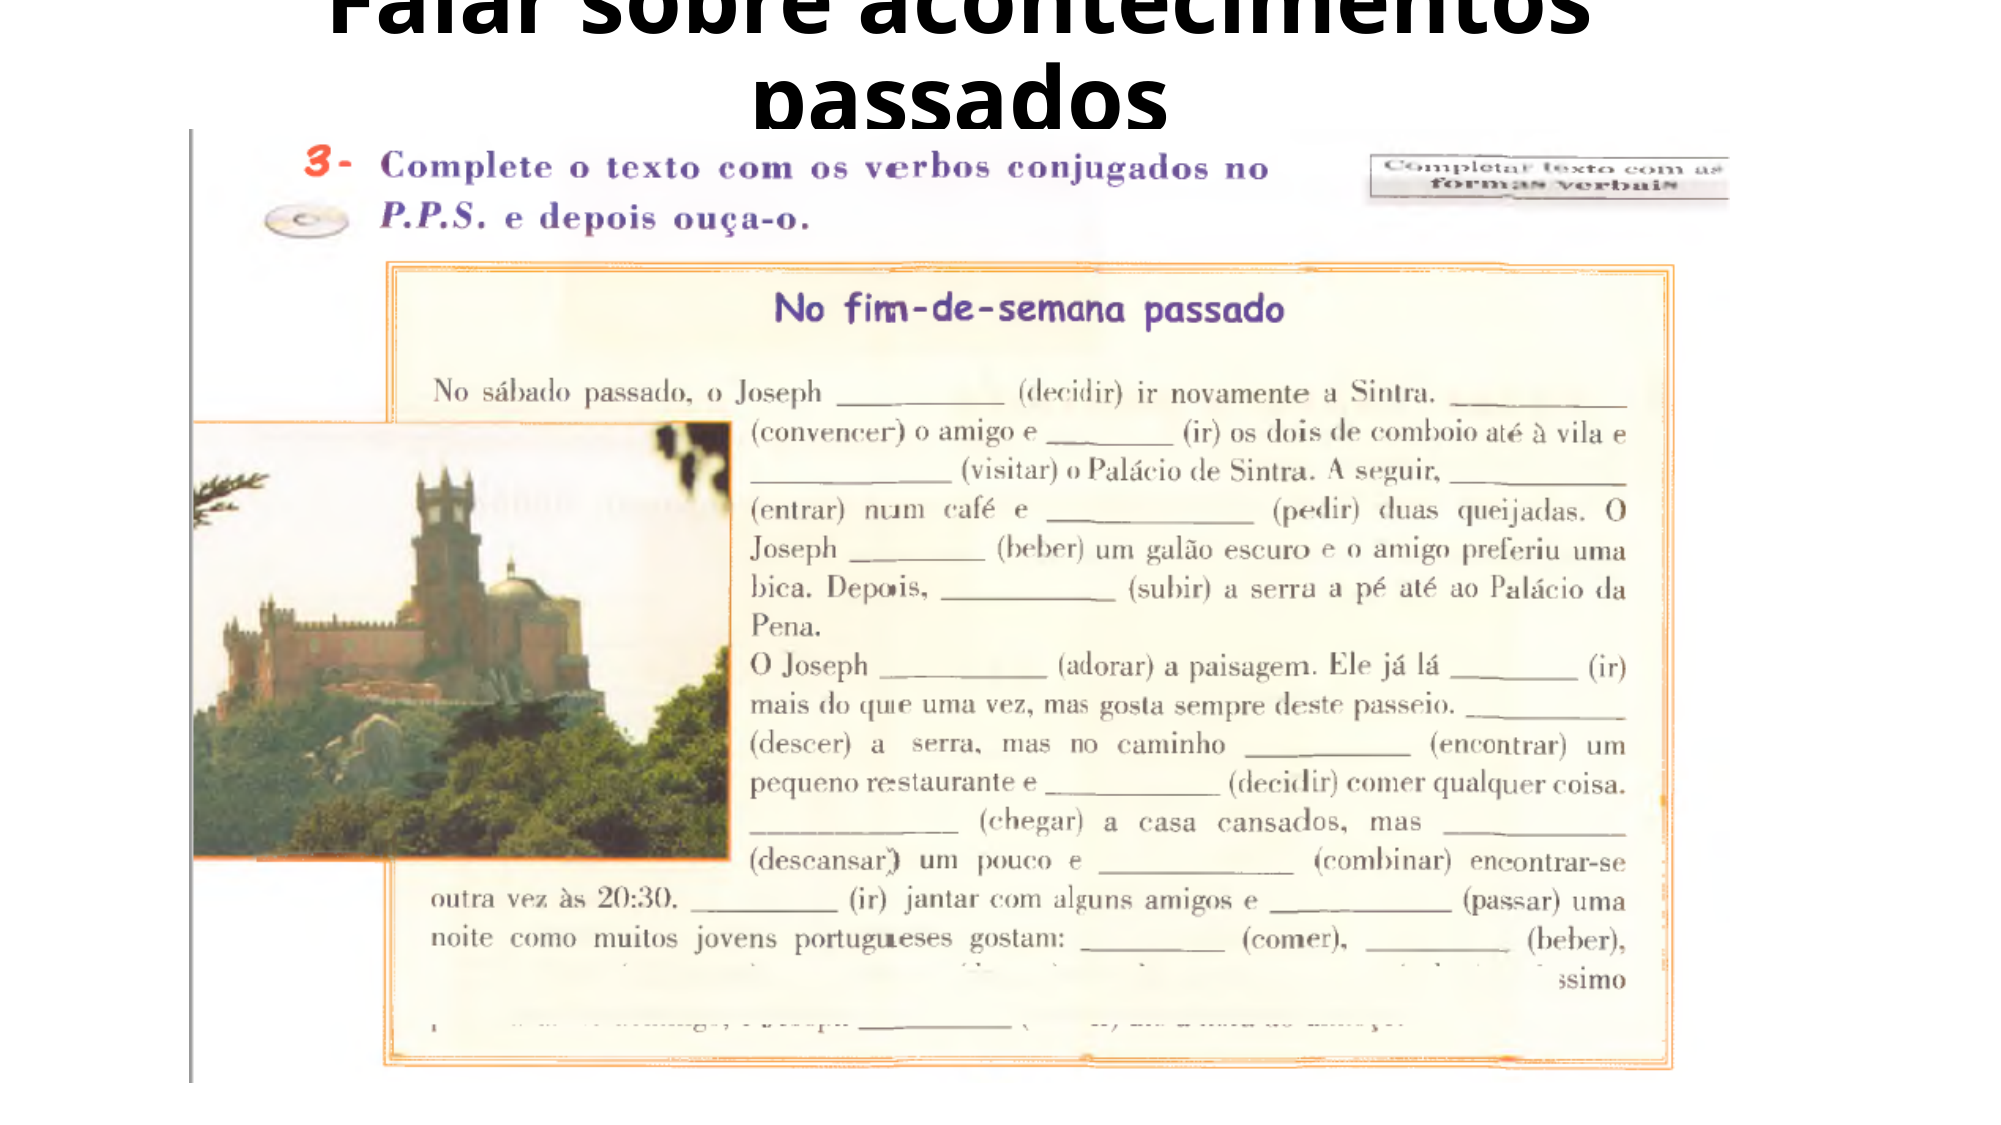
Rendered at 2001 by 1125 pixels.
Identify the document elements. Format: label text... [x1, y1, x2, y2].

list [189, 129, 1730, 1083]
title Falar sobre acontecimentos passados [97, 0, 1823, 218]
